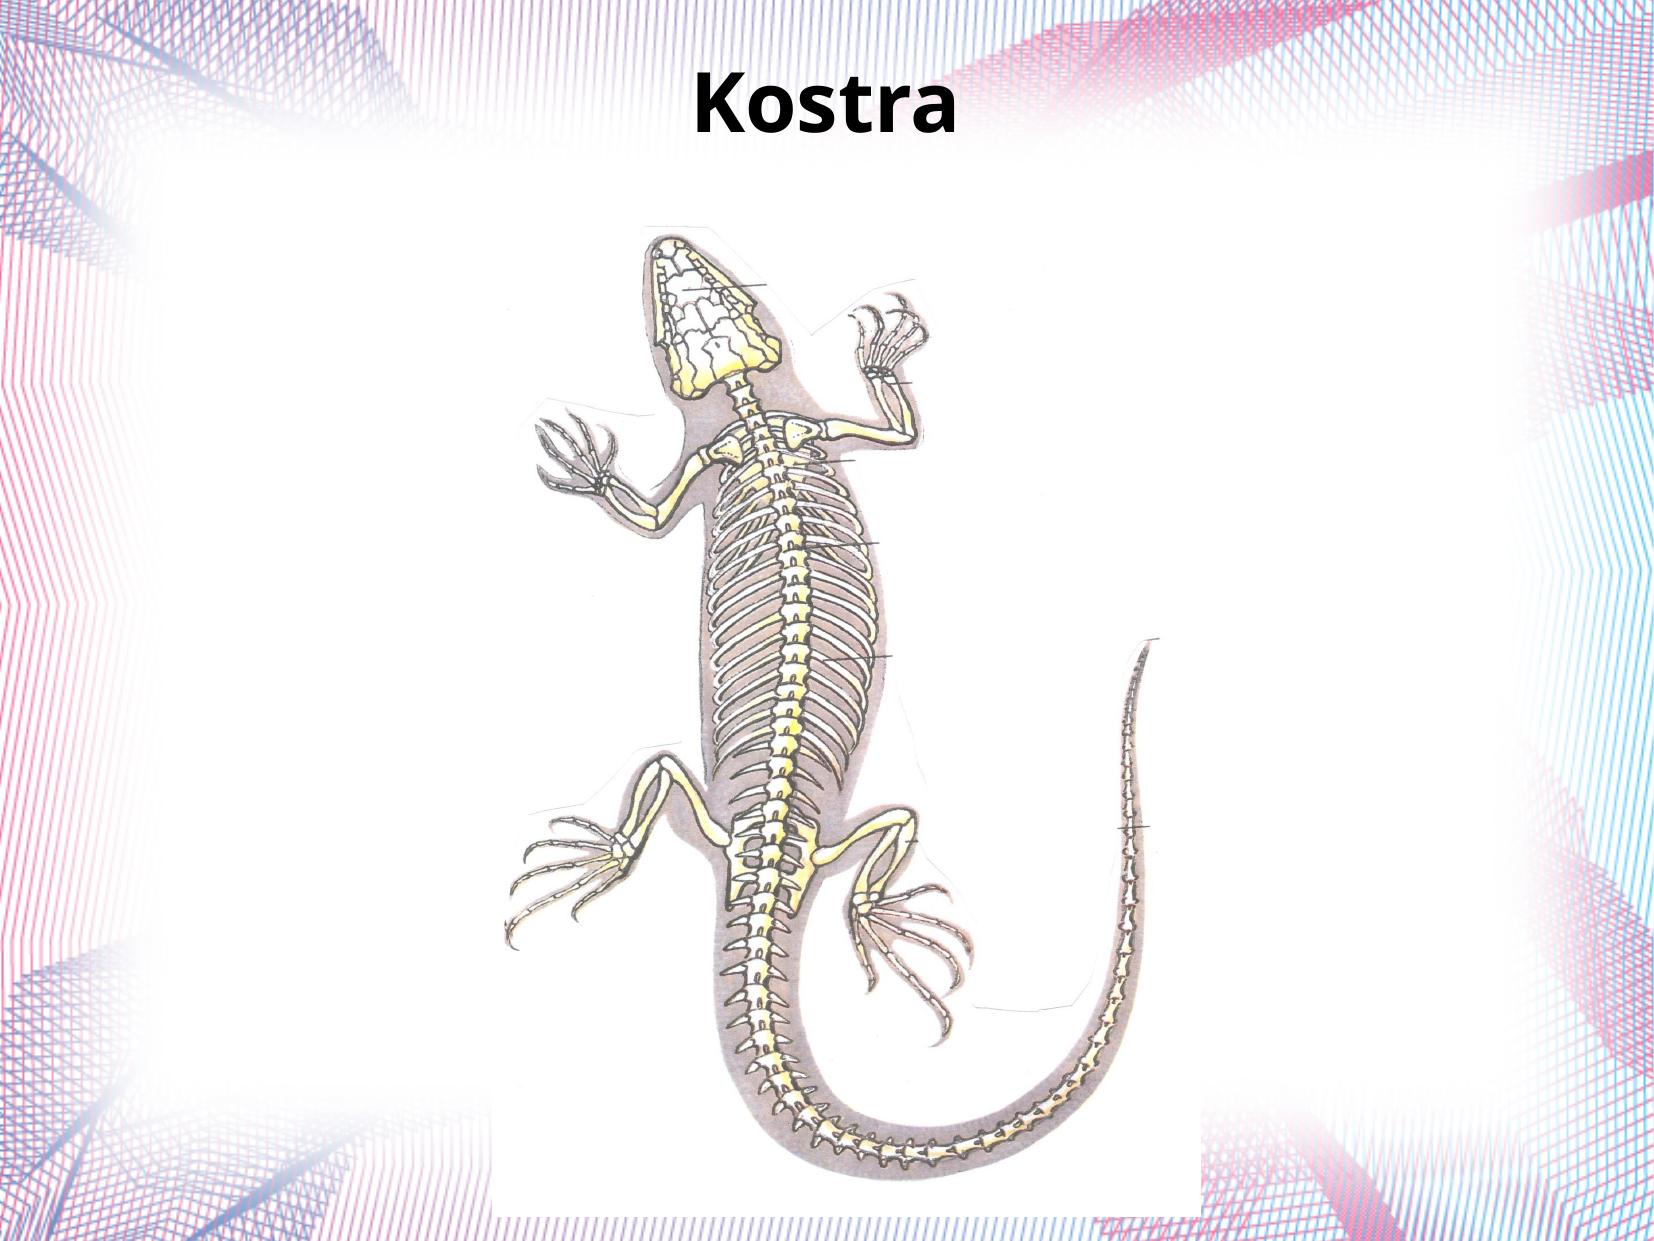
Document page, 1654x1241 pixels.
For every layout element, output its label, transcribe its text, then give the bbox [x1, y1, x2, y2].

picture [0, 0, 1654, 1241]
text_box Kostra [11, 41, 1640, 173]
